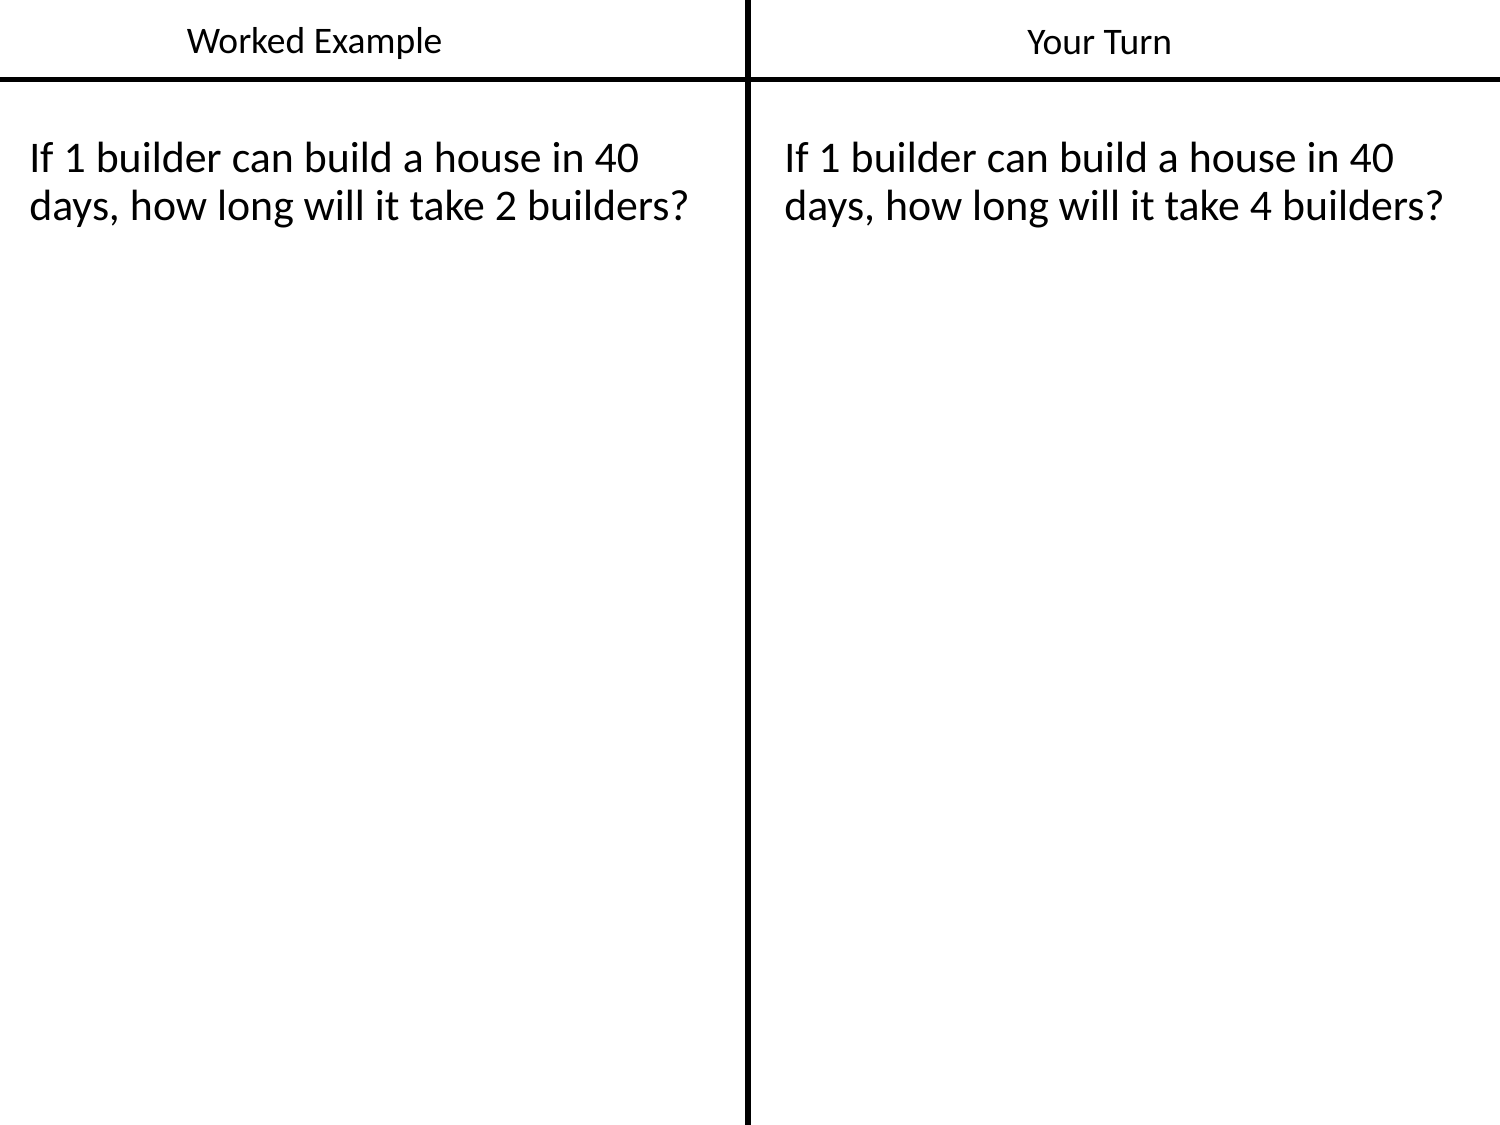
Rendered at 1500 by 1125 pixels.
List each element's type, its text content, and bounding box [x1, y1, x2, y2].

text_box If 1 builder can build a house in 40 days, how long will it take 4 builders? [769, 111, 1486, 238]
text_box If 1 builder can build a house in 40 days, how long will it take 2 builders? [14, 111, 731, 238]
text_box Worked Example [169, 8, 460, 69]
text_box Your Turn [954, 9, 1245, 70]
